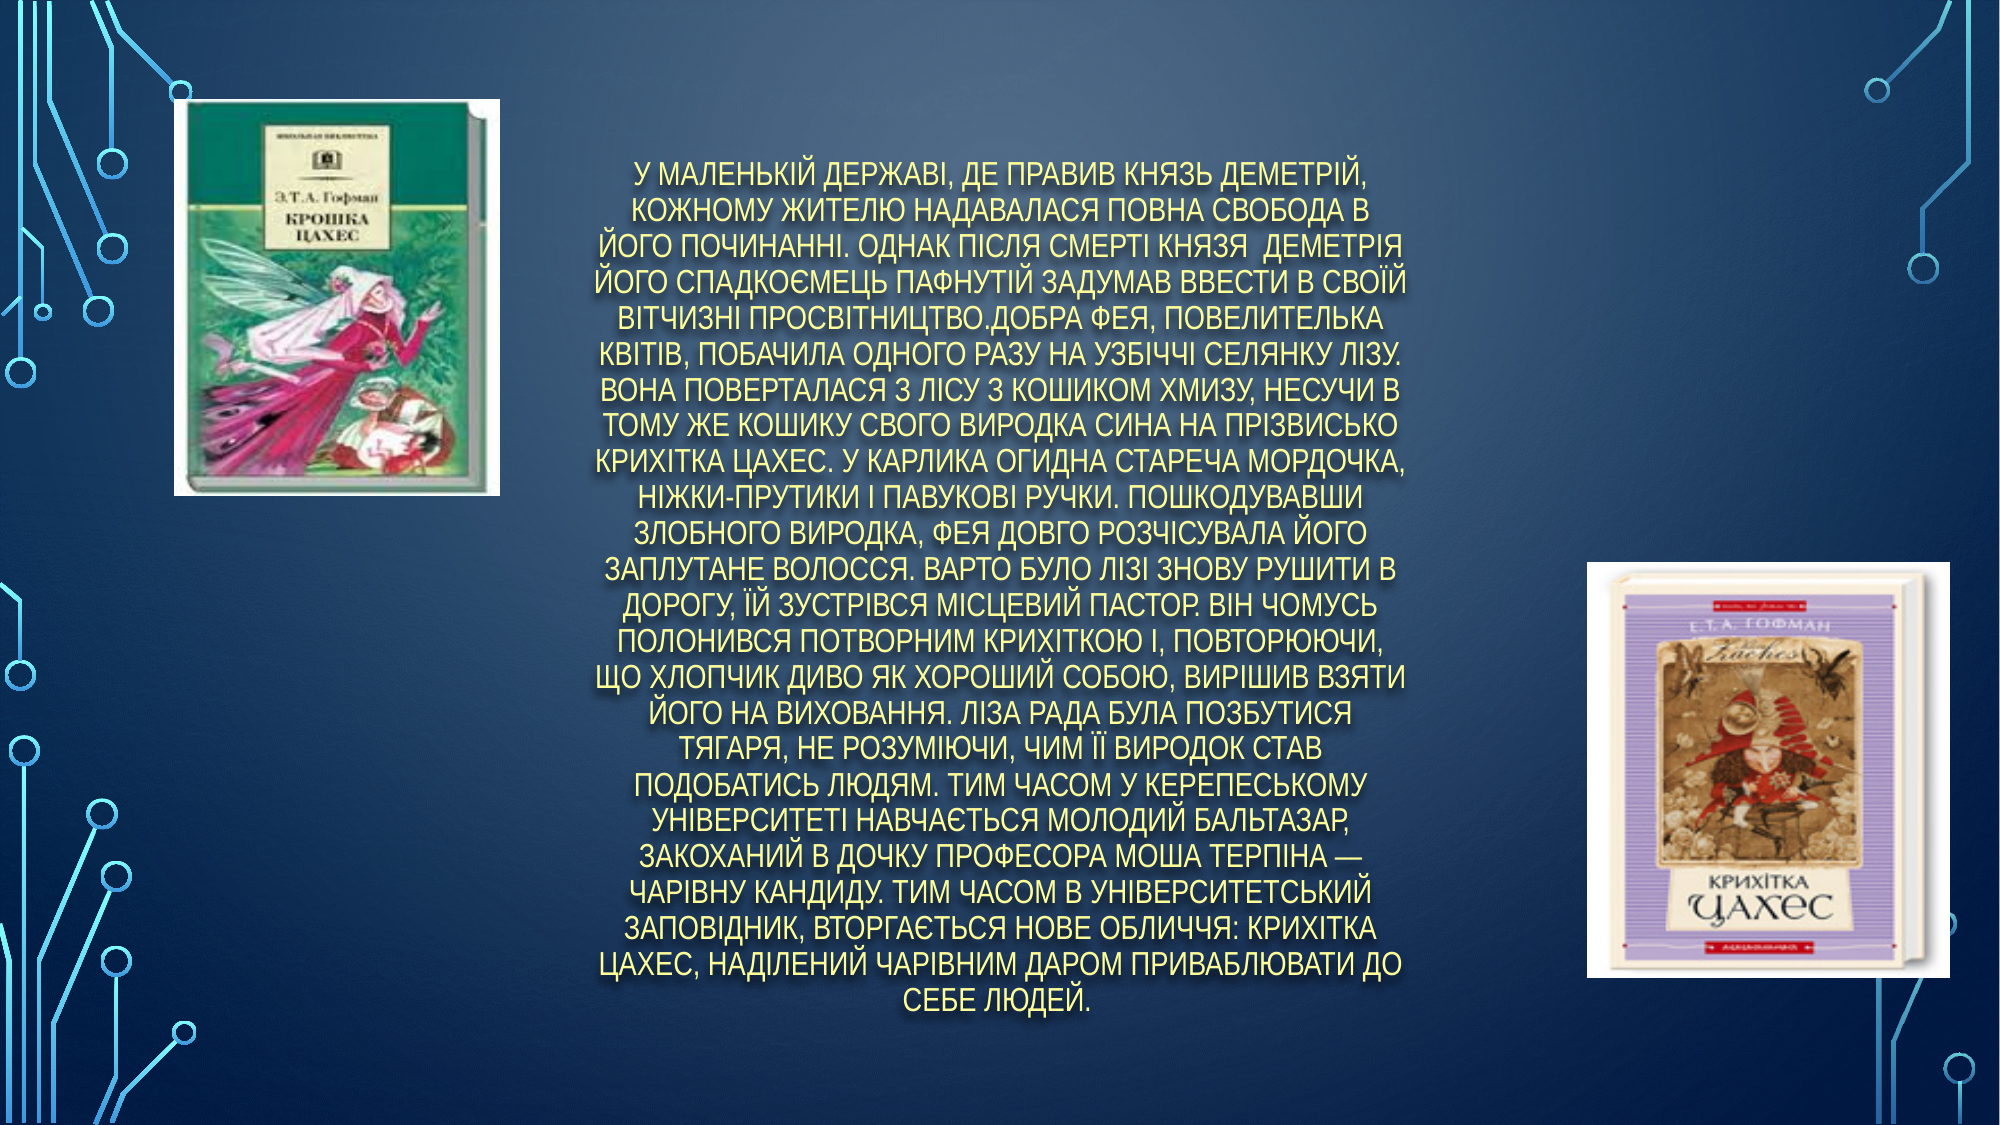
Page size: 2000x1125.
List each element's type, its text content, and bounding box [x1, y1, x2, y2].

picture [174, 99, 500, 496]
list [1586, 562, 1950, 979]
title У маленькій державі, де правив князь Деметрій, кожному жителю надавалася повна свобода в його починанні. Однак після смерті князя Деметрія його спадкоємець Пафнутій задумав ввести в своїй вітчизні просвітництво.Добра фея, повелителька квітів, побачила одного разу на узбіччі селянку Лізу. Вона поверталася з лісу з кошиком хмизу, несучи в тому же кошику свого виродка сина на прізвисько крихітка Цахес. У карлика огидна стареча мордочка, ніжки-прутики і павукові ручки. Пошкодувавши злобного виродка, фея довго розчісувала його заплутане волосся. Варто було Лізі знову рушити в дорогу, їй зустрівся місцевий пастор. Він чомусь полонився потворним крихіткою і, повторюючи, що хлопчик диво як хороший собою, вирішив взяти його на виховання. Ліза рада була позбутися тягаря, не розуміючи, чим її виродок став подобатись людям. Тим часом у Керепеському університеті навчається молодий Бальтазар, закоханий в дочку професора Моша Терпіна — чарівну Кандиду. Тим часом в університетський заповідник, вторгається нове обличчя: крихітка Цахес, наділений чарівним даром приваблювати до себе людей. [576, 137, 1427, 1039]
